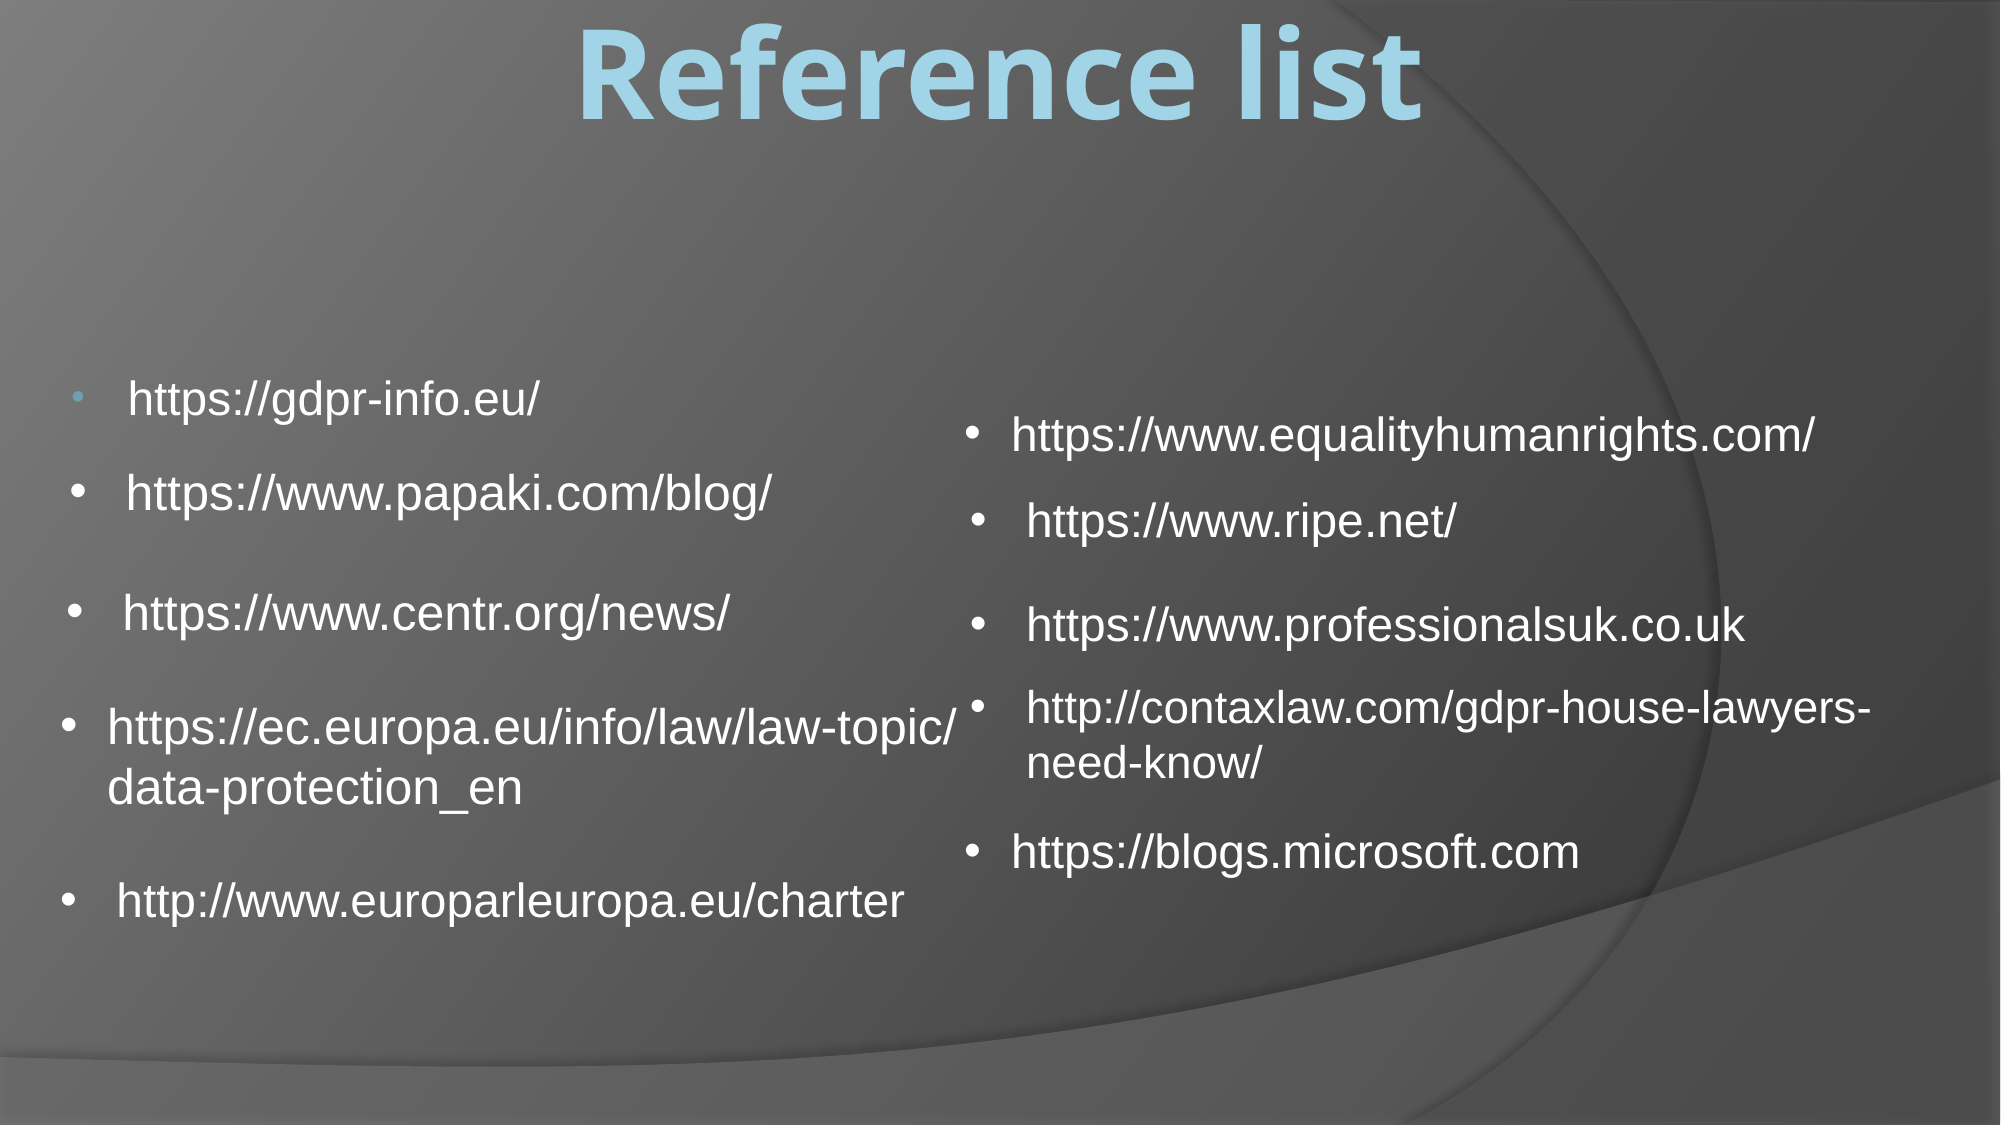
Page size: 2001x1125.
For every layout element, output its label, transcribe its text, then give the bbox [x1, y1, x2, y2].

text_box https://www.ripe.net/ [955, 482, 1955, 555]
text_box https://www.professionalsuk.co.uk [955, 586, 1961, 659]
title Reference list [275, 0, 1723, 309]
text_box https://www.papaki.com/blog/ [54, 453, 1055, 528]
list https://gdpr-info.eu/ [63, 284, 1512, 426]
text_box http://www.europarleuropa.eu/charter [45, 862, 1045, 935]
text_box https://www.centr.org/news/ [51, 572, 1235, 648]
text_box https://blogs.microsoft.com [949, 813, 1949, 886]
text_box https://www.equalityhumanrights.com/ [949, 395, 1949, 469]
text_box https://ec.europa.eu/info/law/law-topic/data-protection_en [45, 687, 1045, 822]
text_box http://contaxlaw.com/gdpr-house-lawyers-need-know/ [955, 670, 1955, 796]
